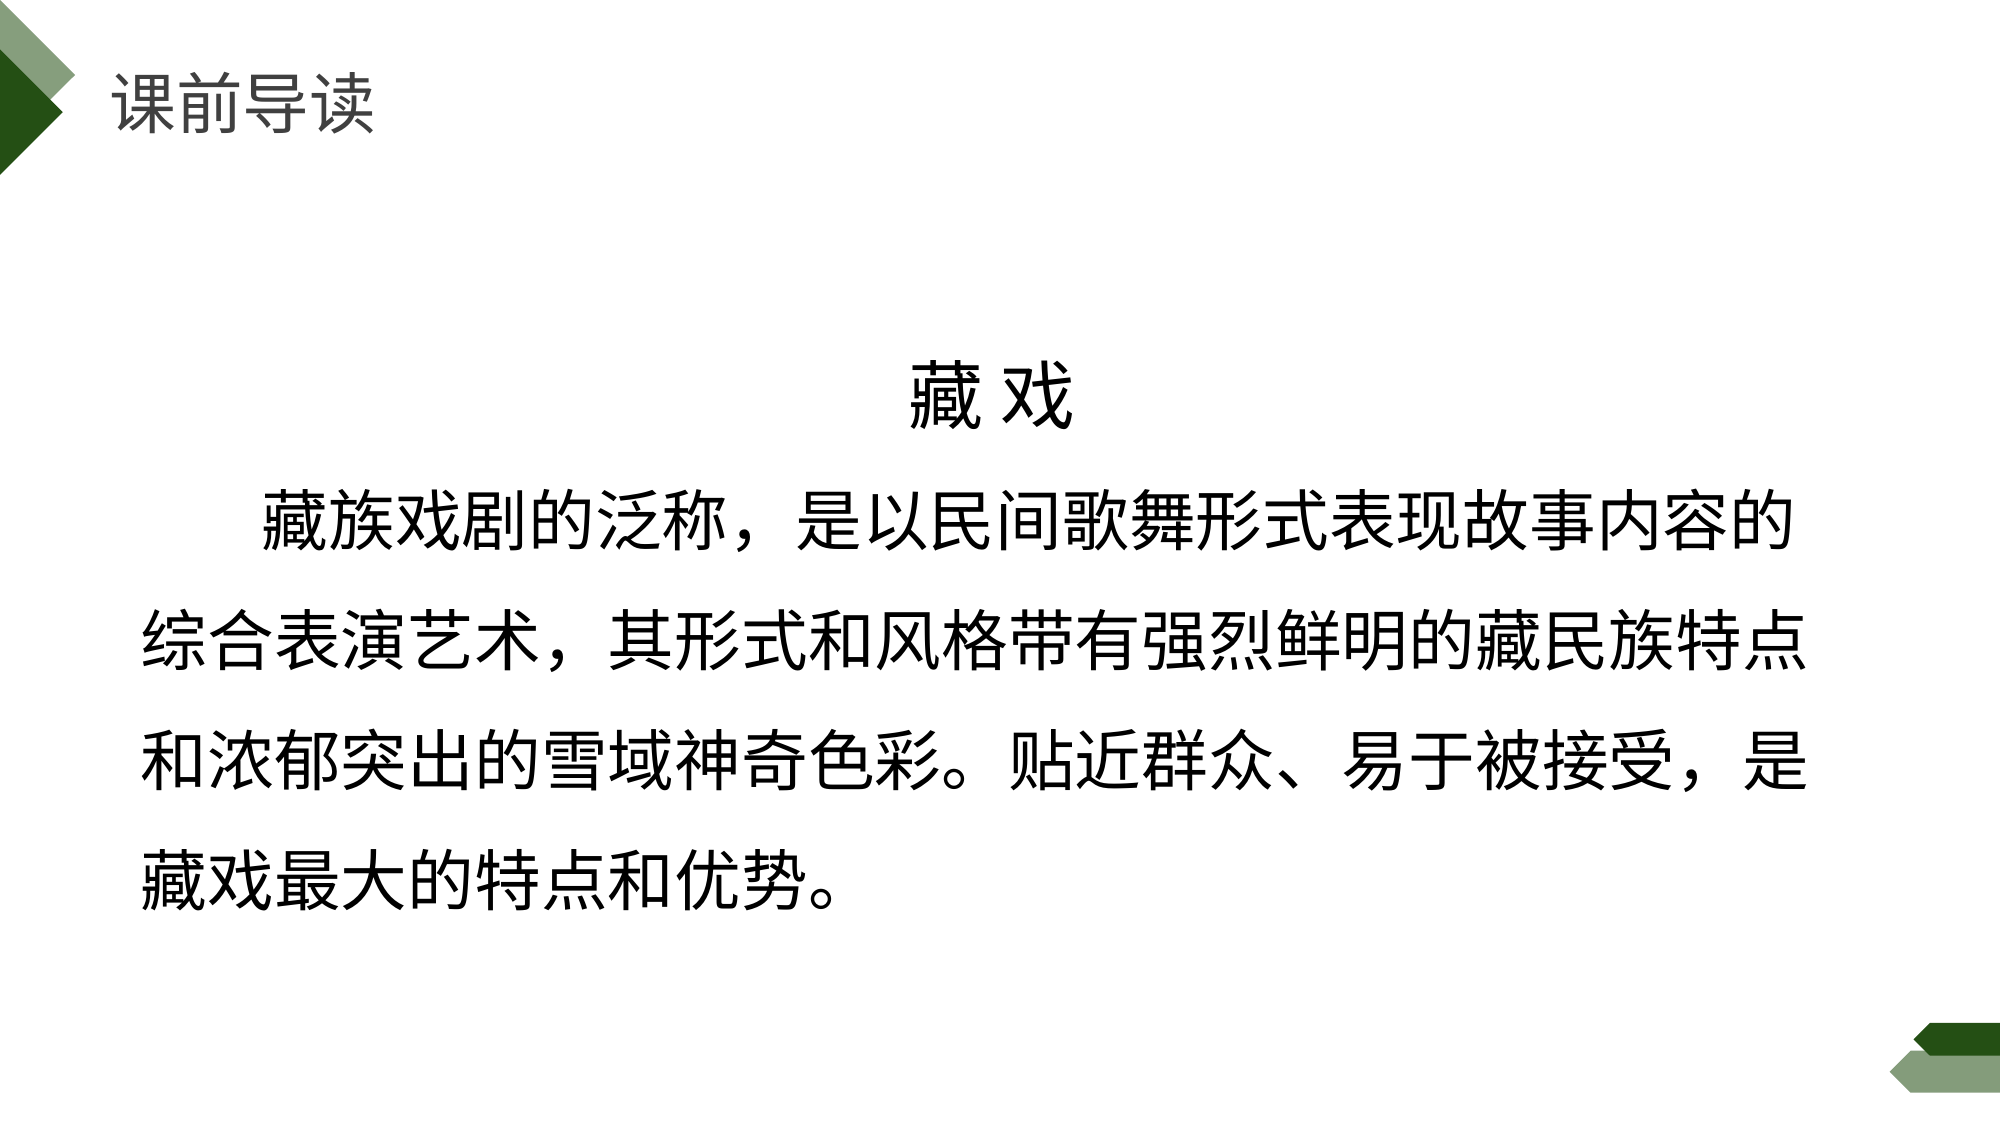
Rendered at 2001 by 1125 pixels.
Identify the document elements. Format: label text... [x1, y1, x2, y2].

text_box 藏 戏 藏族戏剧的泛称，是以民间歌舞形式表现故事内容的综合表演艺术，其形式和风格带有强烈鲜明的藏民族特点和浓郁突出的雪域神奇色彩。贴近群众、易于被接受，是藏戏最大的特点和优势。 [126, 296, 1874, 926]
text_box 课前导读 [94, 54, 772, 150]
